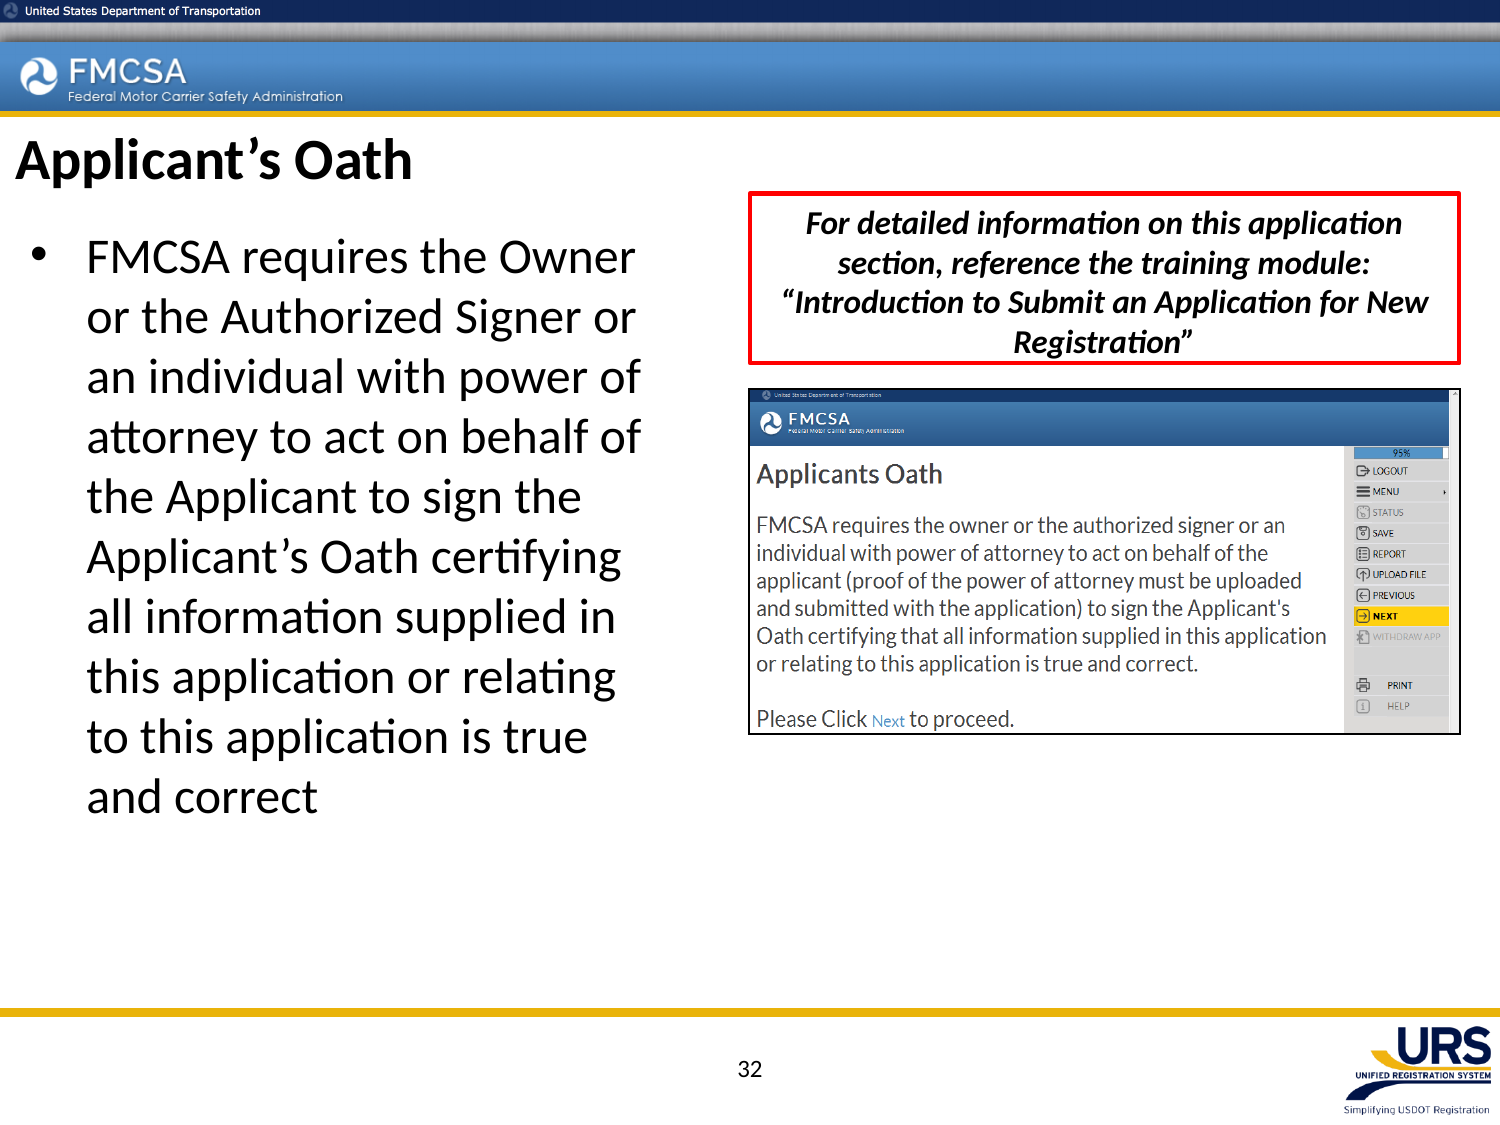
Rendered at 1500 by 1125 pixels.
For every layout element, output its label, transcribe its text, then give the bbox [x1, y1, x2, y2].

picture [0, 0, 1500, 111]
text_box FMCSA requires the Owner or the Authorized Signer or an individual with power of attorney to act on behalf of the Applicant to sign the Applicant’s Oath certifying all information supplied in this application or relating to this application is true and correct [15, 215, 676, 999]
text_box For detailed information on this application section, reference the training module: “Introduction to Submit an Application for New Registration” [749, 193, 1460, 364]
slide_number 32 [575, 1037, 925, 1098]
picture [1344, 1026, 1491, 1115]
picture [749, 389, 1460, 734]
title Applicant’s Oath [0, 118, 1500, 194]
